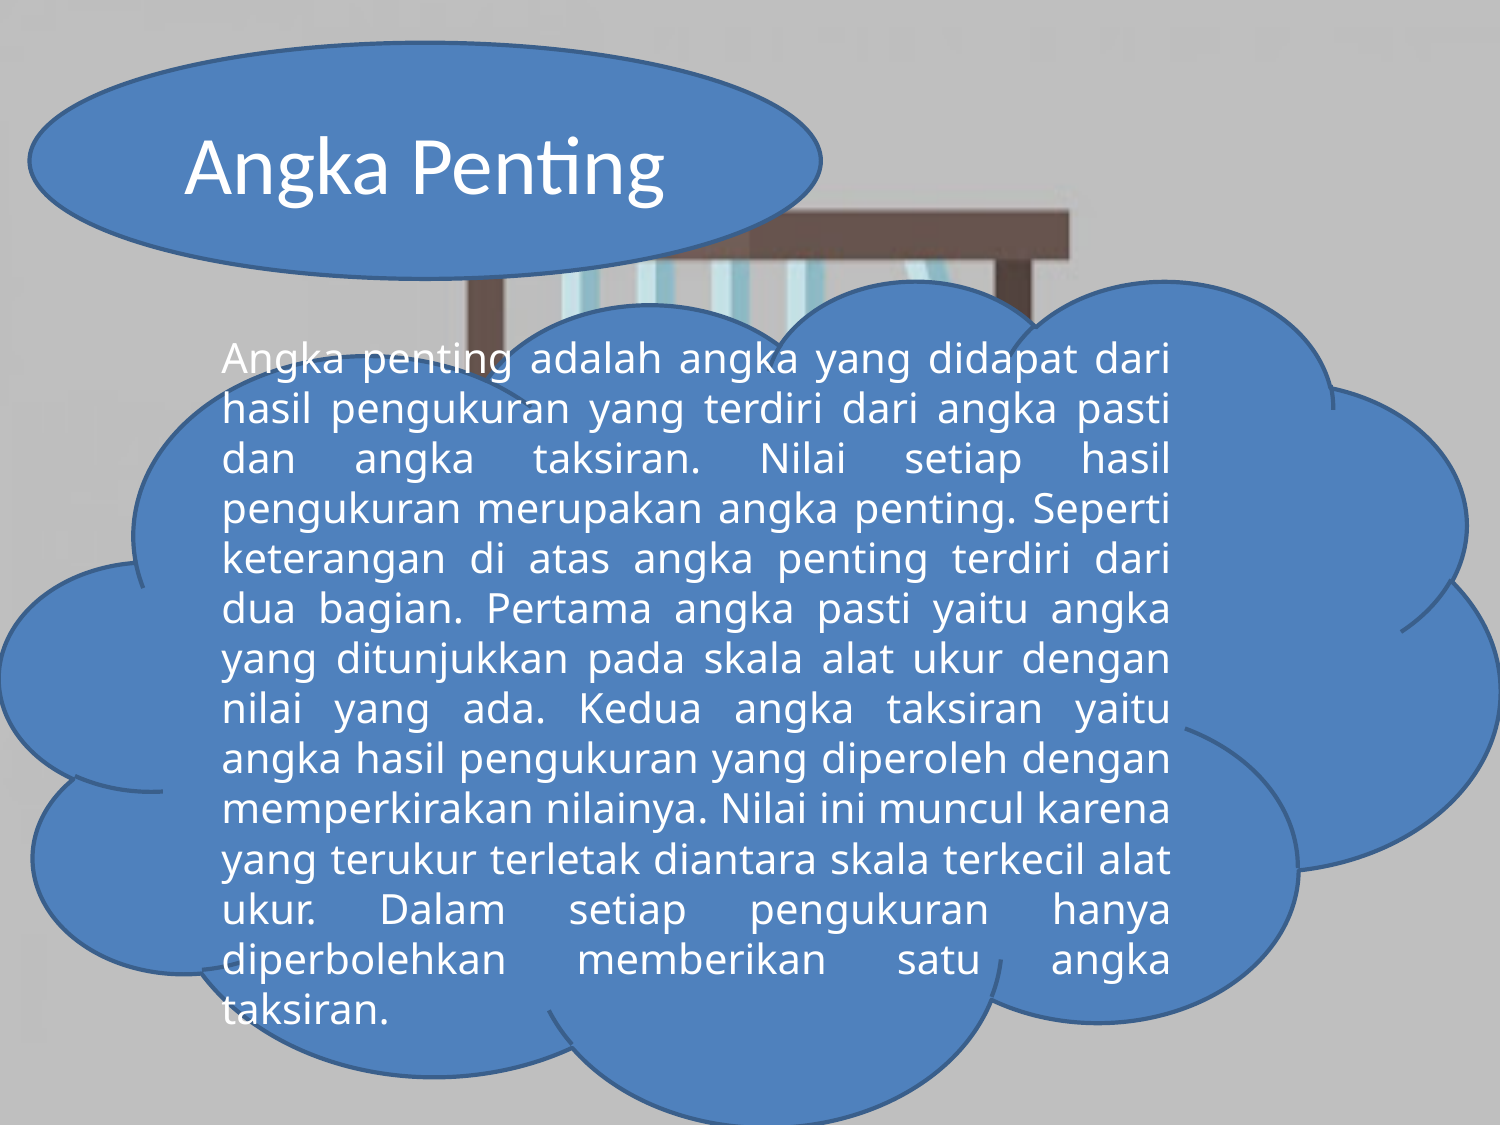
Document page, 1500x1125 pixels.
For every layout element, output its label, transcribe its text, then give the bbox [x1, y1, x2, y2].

text_box Angka penting adalah angka yang didapat dari hasil pengukuran yang terdiri dari angka pasti dan angka taksiran. Nilai setiap hasil pengukuran merupakan angka penting. Seperti keterangan di atas angka penting terdiri dari dua bagian. Pertama angka pasti yaitu angka yang ditunjukkan pada skala alat ukur dengan nilai yang ada. Kedua angka taksiran yaitu angka hasil pengukuran yang diperoleh dengan memperkirakan nilainya. Nilai ini muncul karena yang terukur terletak diantara skala terkecil alat ukur. Dalam setiap pengukuran hanya diperbolehkan memberikan satu angka taksiran. [0, 279, 1500, 1125]
text_box Angka Penting [27, 40, 823, 282]
picture [0, 0, 1500, 659]
picture [0, 707, 706, 1125]
picture [828, 724, 1500, 1125]
